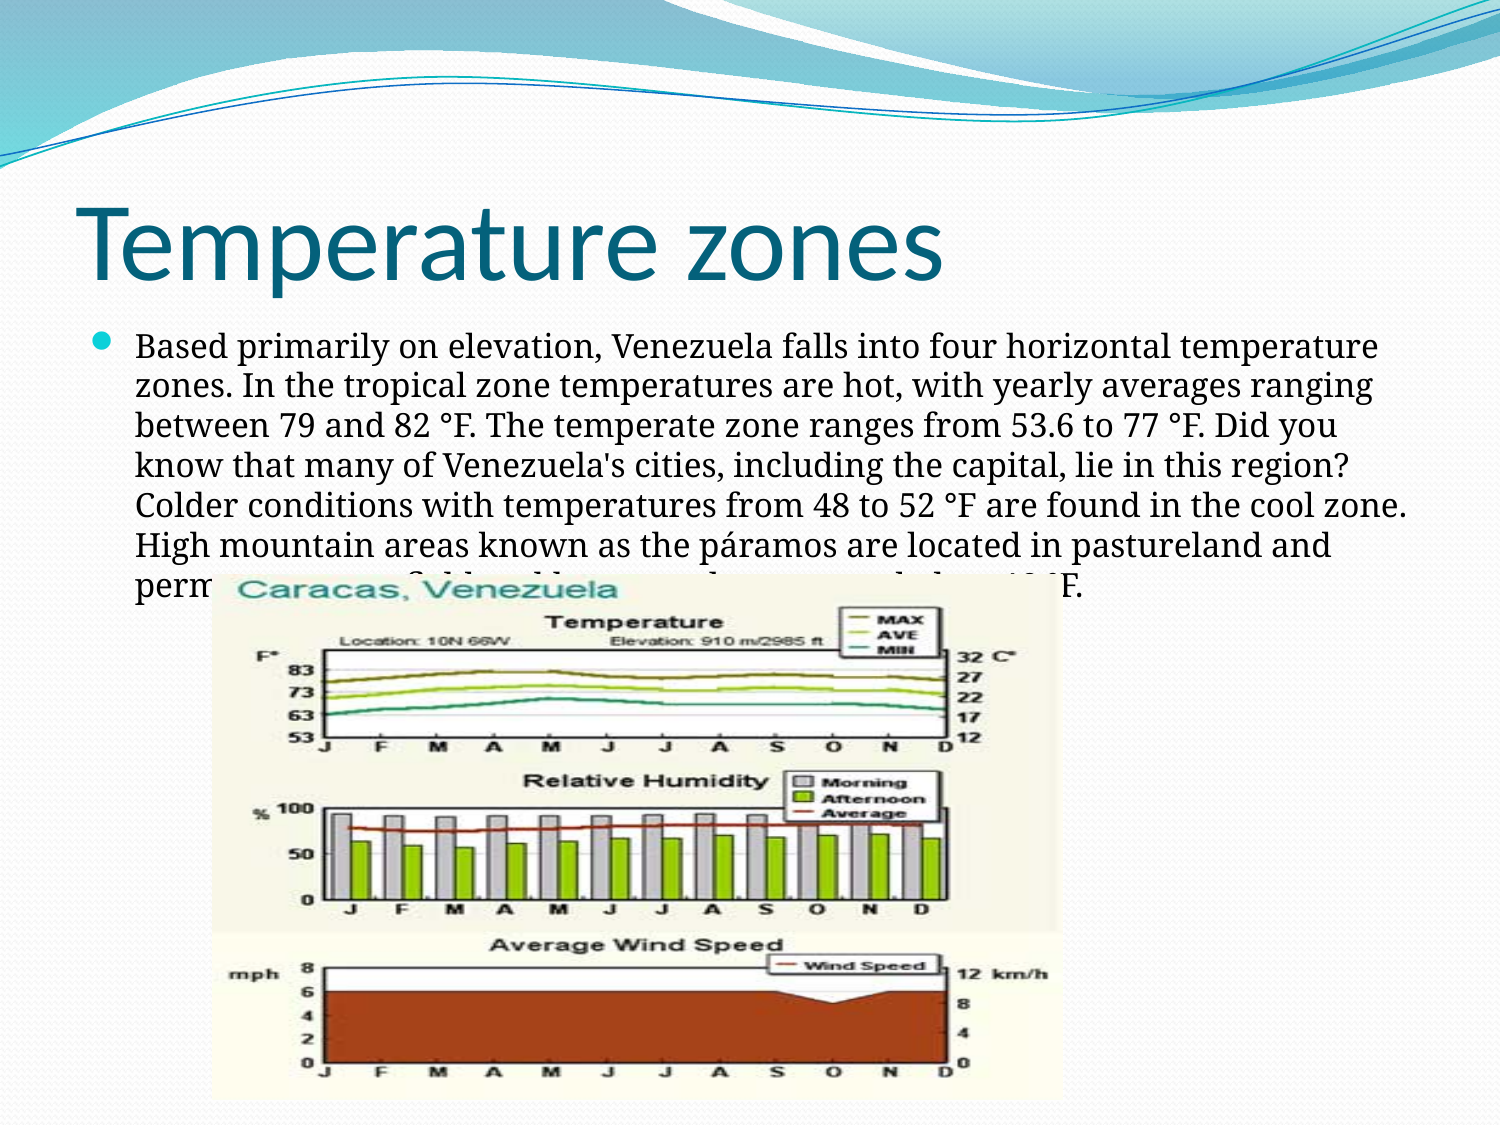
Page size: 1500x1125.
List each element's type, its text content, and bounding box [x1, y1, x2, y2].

picture [212, 574, 1063, 1101]
title Temperature zones [75, 115, 1425, 303]
list Based primarily on elevation, Venezuela falls into four horizontal temperature zones. In the tropical zone temperatures are hot, with yearly averages ranging between 79 and 82 °F. The temperate zone ranges from 53.6 to 77 °F. Did you know that many of Venezuela's cities, including the capital, lie in this region? Colder conditions with temperatures from 48 to 52 °F are found in the cool zone. High mountain areas known as the páramos are located in pastureland and permanent snowfield and have yearly averages below 46 °F. [75, 317, 1425, 1038]
